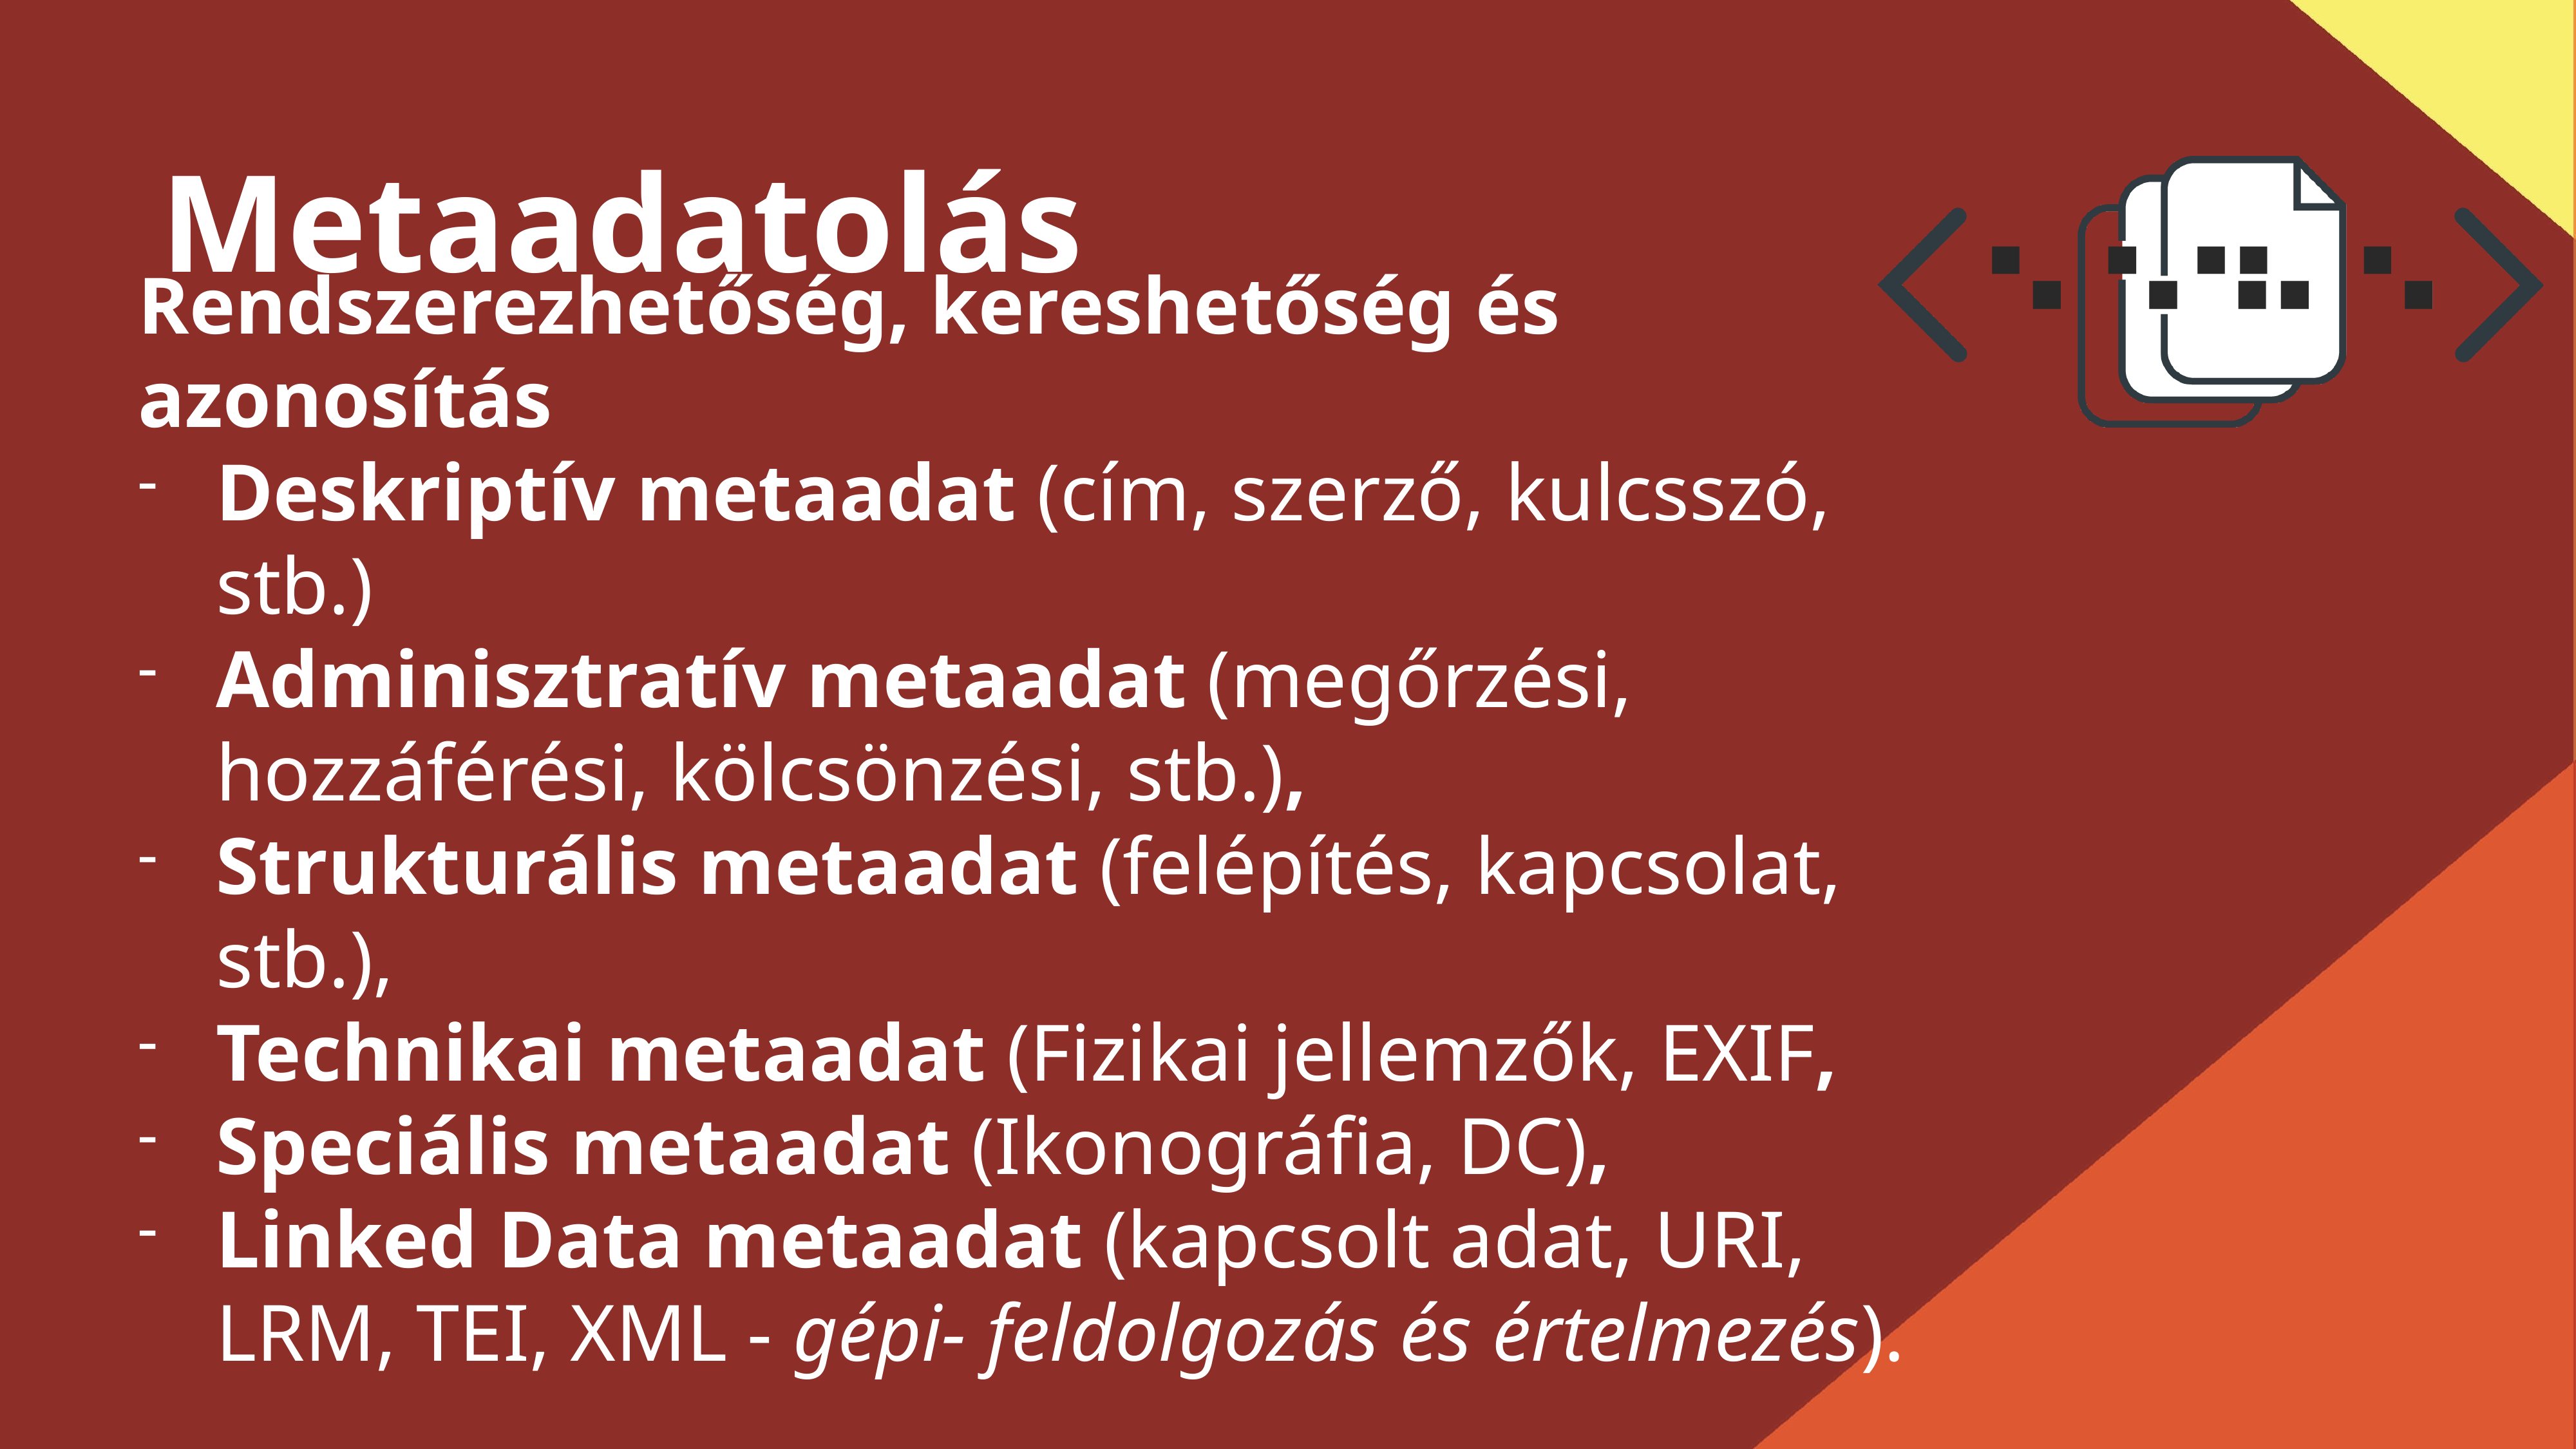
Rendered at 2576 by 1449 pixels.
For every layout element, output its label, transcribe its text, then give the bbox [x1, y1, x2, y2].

picture [0, 0, 2576, 1449]
text_box Rendszerezhetőség, kereshetőség és azonosítás Deskriptív metaadat (cím, szerző, kulcsszó, stb.) Adminisztratív metaadat (megőrzési, hozzáférési, kölcsönzési, stb.), Strukturális metaadat (felépítés, kapcsolat, stb.), Technikai metaadat (Fizikai jellemzők, EXIF, Speciális metaadat (Ikonográfia, DC), Linked Data metaadat (kapcsolt adat, URI, LRM, TEI, XML - gépi- feldolgozás és értelmezés). [133, 251, 1933, 1382]
title Metaadatolás [155, 37, 2421, 251]
